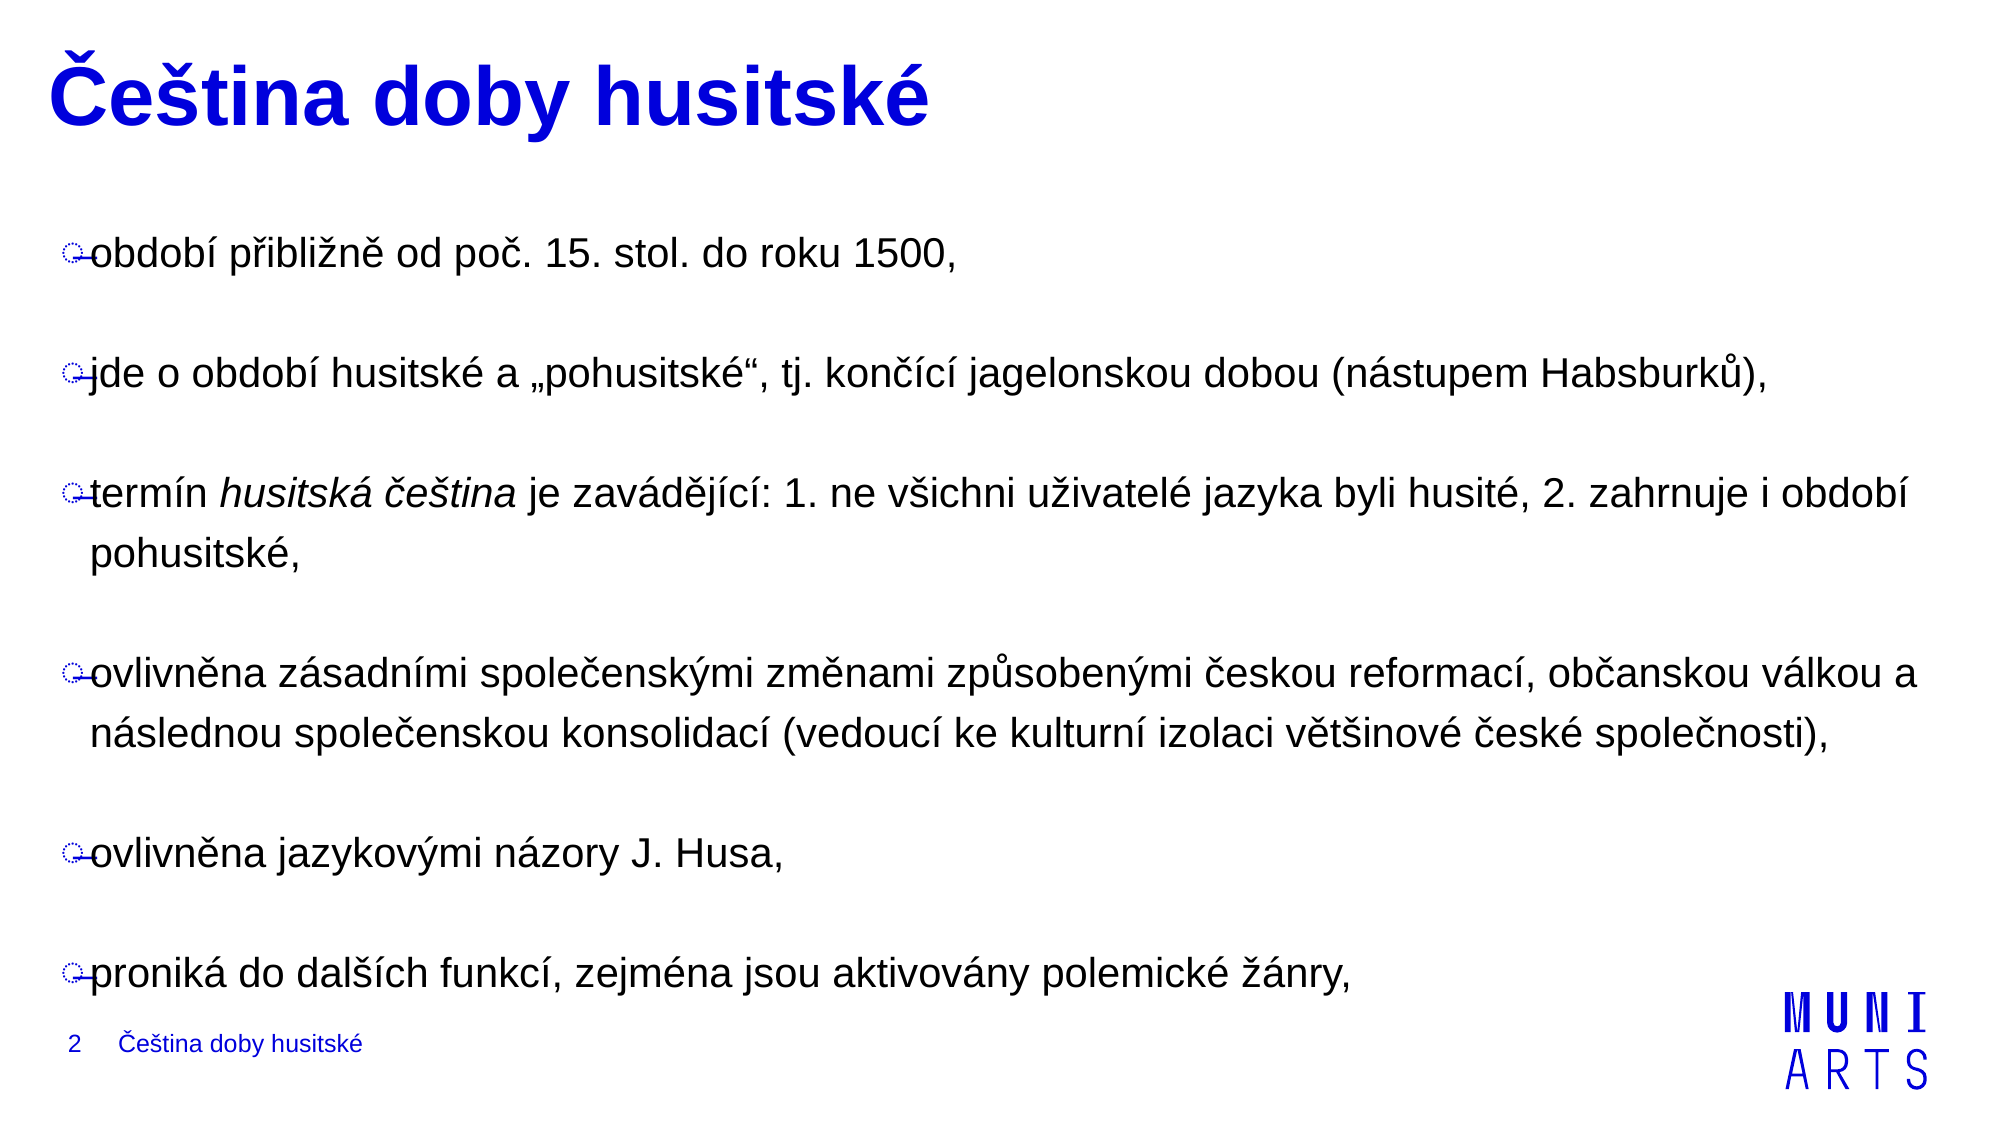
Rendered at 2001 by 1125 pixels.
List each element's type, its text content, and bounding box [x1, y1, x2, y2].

slide_number 2 [67, 1021, 110, 1063]
title Čeština doby husitské [48, 59, 1878, 144]
footer Čeština doby husitské [118, 1021, 1418, 1063]
list období přibližně od poč. 15. stol. do roku 1500, jde o období husitské a „pohusitské“, tj. končící jagelonskou dobou (nástupem Habsburků), termín husitská čeština je zavádějící: 1. ne všichni uživatelé jazyka byli husité, 2. zahrnuje i období pohusitské, ovlivněna zásadními společenskými změnami způsobenými českou reformací, občanskou válkou a následnou společenskou konsolidací (vedoucí ke kulturní izolaci většinové české společnosti), ovlivněna jazykovými názory J. Husa, proniká do dalších funkcí, zejména jsou aktivovány polemické žánry, [48, 216, 2000, 878]
